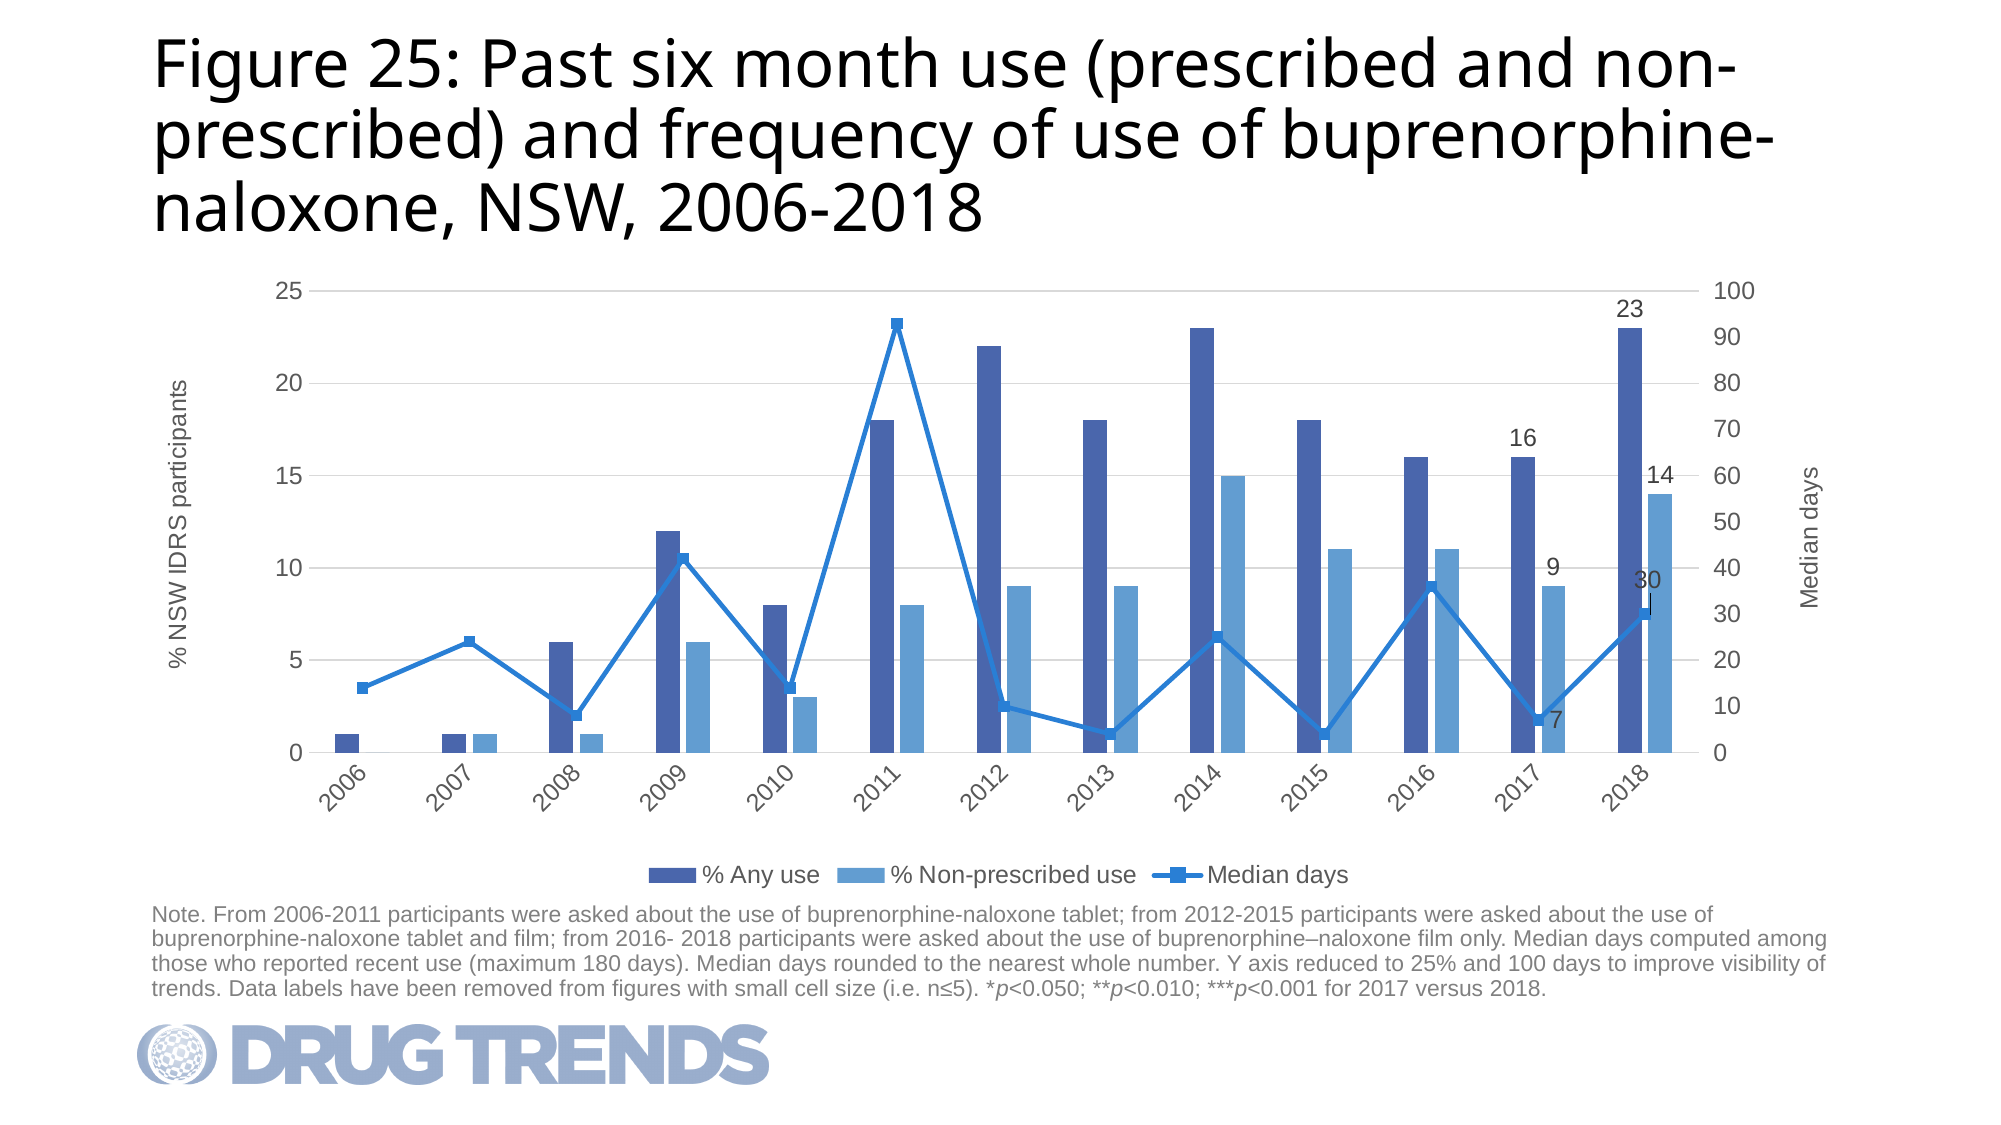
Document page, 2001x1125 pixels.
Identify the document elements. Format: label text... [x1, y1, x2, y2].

title Figure 25: Past six month use (prescribed and non-prescribed) and frequency of use of buprenorphine-naloxone, NSW, 2006-2018 [137, 59, 1863, 216]
list Note. From 2006-2011 participants were asked about the use of buprenorphine-naloxone tablet; from 2012-2015 participants were asked about the use of buprenorphine-naloxone tablet and film; from 2016- 2018 participants were asked about the use of buprenorphine–naloxone film only. Median days computed among those who reported recent use (maximum 180 days). Median days rounded to the nearest whole number. Y axis reduced to 25% and 100 days to improve visibility of trends. Data labels have been removed from figures with small cell size (i.e. n≤5). *p<0.050; **p<0.010; ***p<0.001 for 2017 versus 2018. [136, 895, 1862, 1017]
chart [136, 263, 1862, 895]
